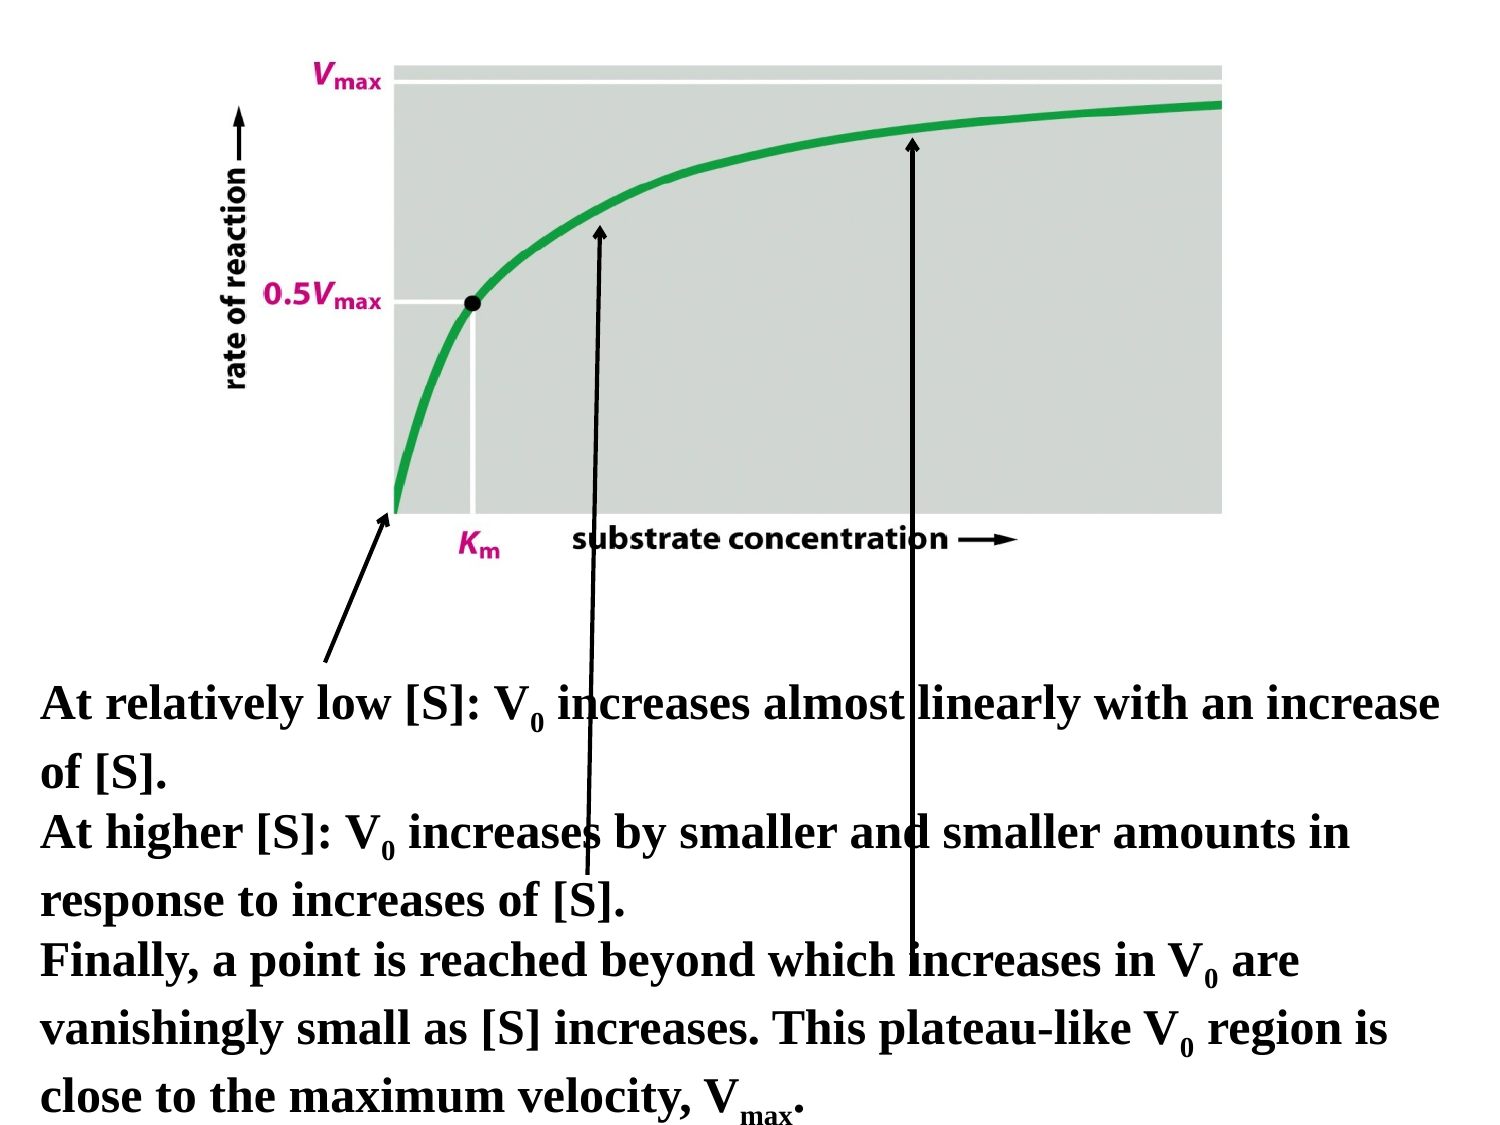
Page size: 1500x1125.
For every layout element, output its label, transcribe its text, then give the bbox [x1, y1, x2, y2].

picture [212, 49, 1227, 587]
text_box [587, 224, 601, 876]
text_box At relatively low [S]: V0 increases almost linearly with an increase of [S]. At higher [S]: V0 increases by smaller and smaller amounts in response to increases of [S]. Finally, a point is reached beyond which increases in V0 are vanishingly small as [S] increases. This plateau-like V0 region is close to the maximum velocity, Vmax. [24, 662, 1475, 1125]
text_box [324, 512, 388, 663]
